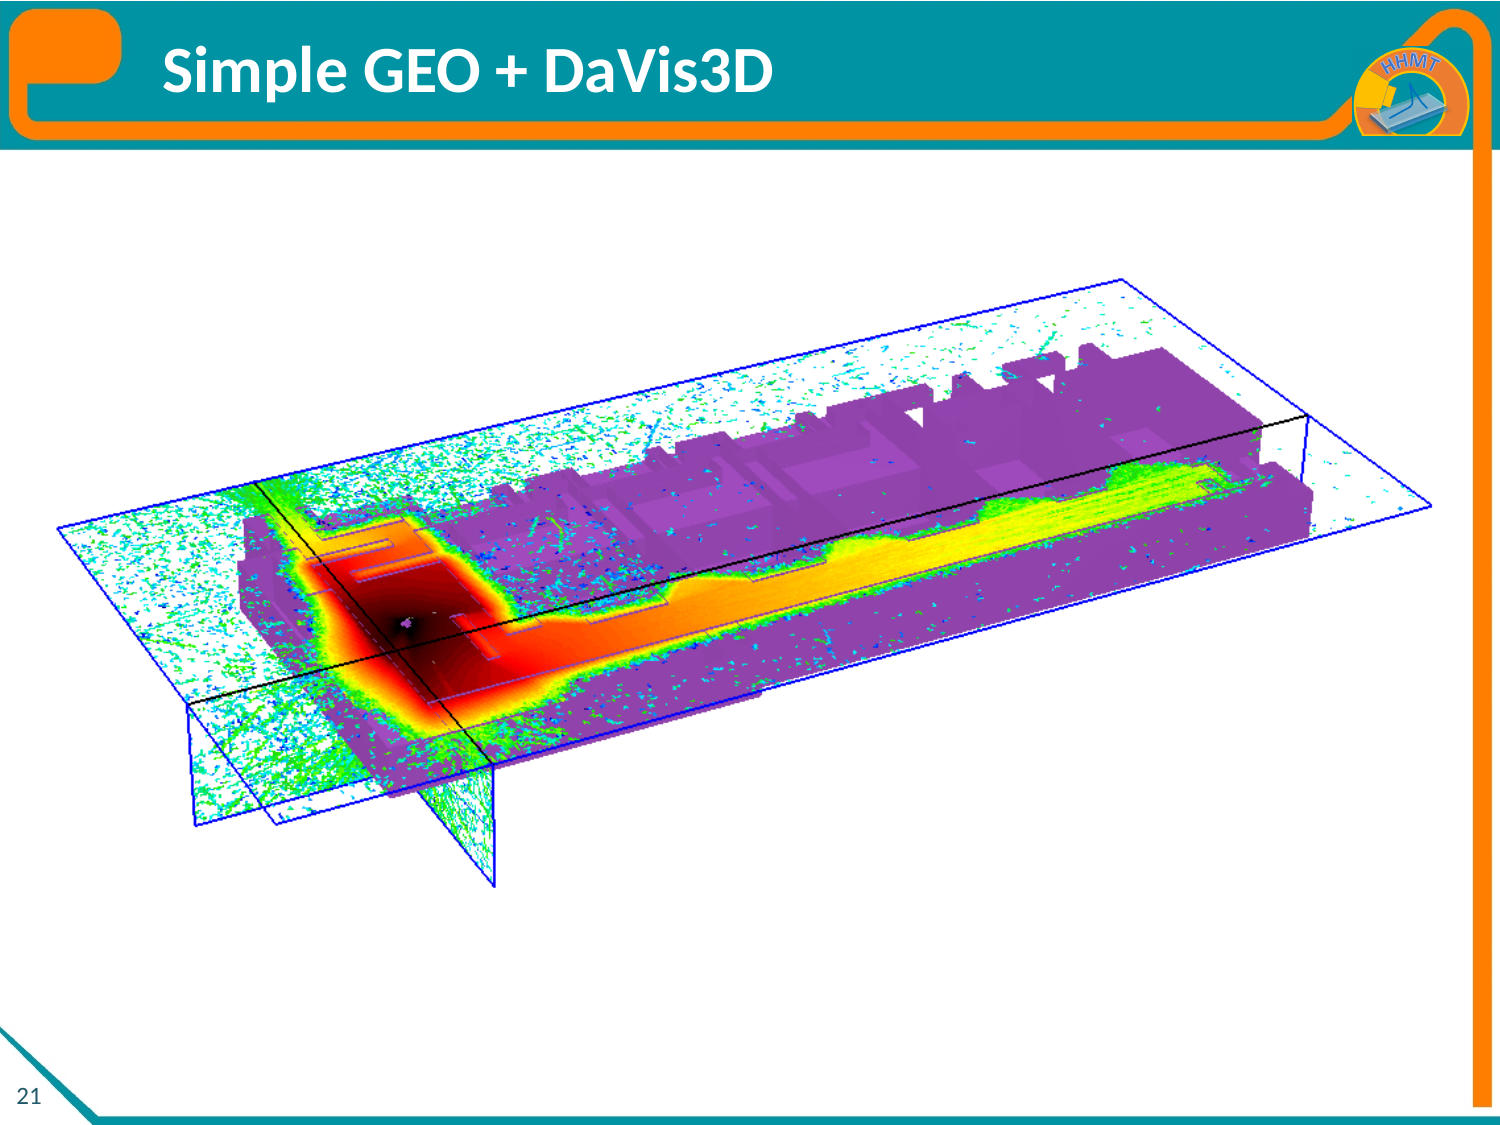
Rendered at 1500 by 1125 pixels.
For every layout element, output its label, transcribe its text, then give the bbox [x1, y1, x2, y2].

picture [0, 1, 1500, 1125]
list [29, 231, 1444, 918]
title Simple GEO + DaVis3D [147, 19, 1164, 114]
